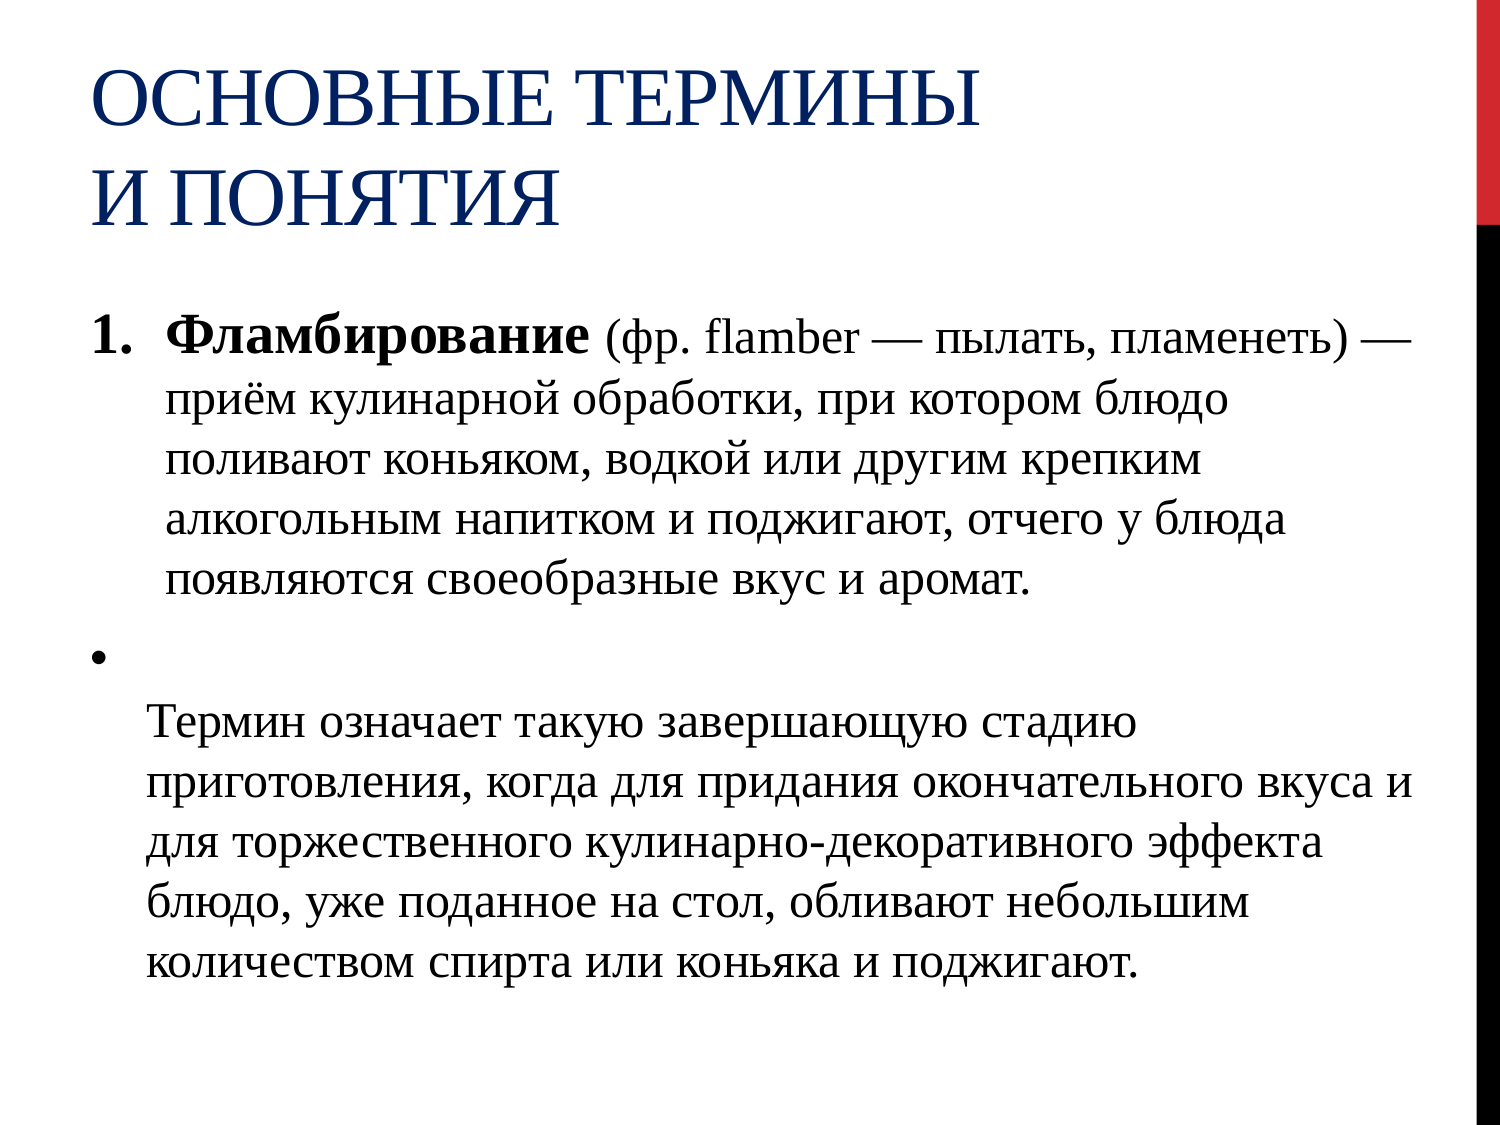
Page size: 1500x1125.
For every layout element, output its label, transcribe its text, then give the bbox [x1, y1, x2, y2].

title Основные термины и понятия [75, 25, 1025, 250]
list Фламбирование (фр. flamber — пылать, пламенеть) — приём кулинарной обработки, при котором блюдо поливают коньяком, водкой или другим крепким алкогольным напитком и поджигают, отчего у блюда появляются своеобразные вкус и аромат. Термин означает такую завершающую стадию приготовления, когда для придания окончательного вкуса и для торжественного кулинарно-декоративного эффекта блюдо, уже поданное на стол, обливают небольшим количеством спирта или коньяка и поджигают. [75, 287, 1437, 1059]
